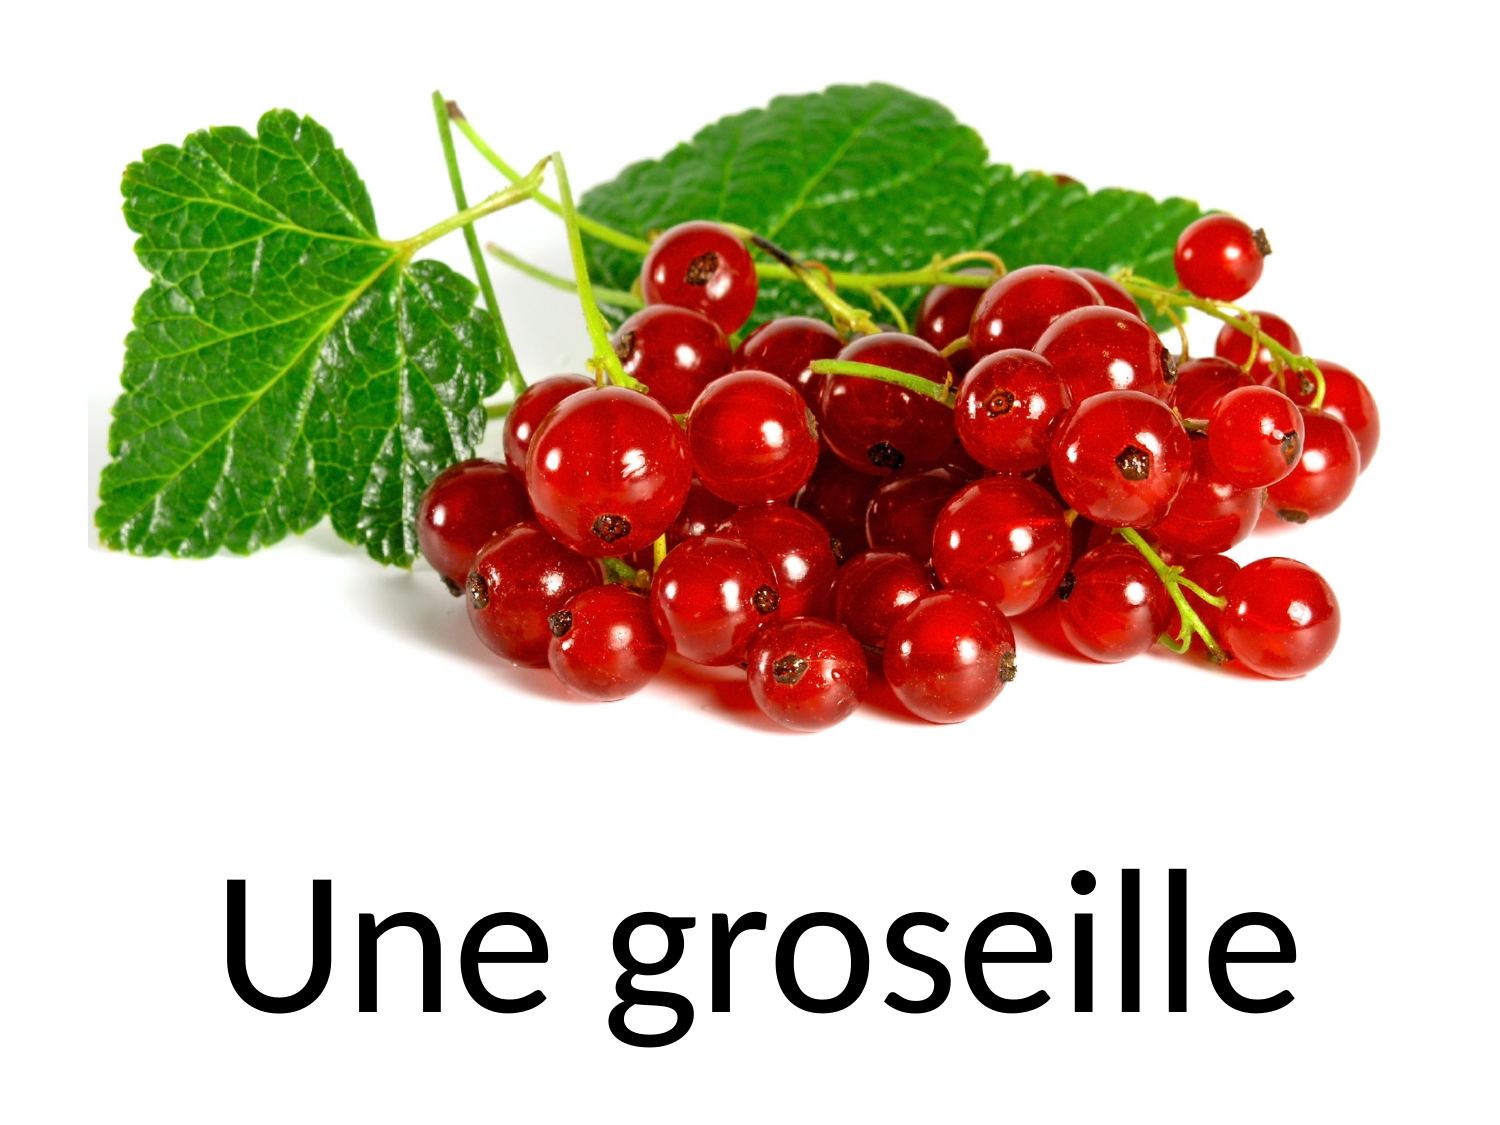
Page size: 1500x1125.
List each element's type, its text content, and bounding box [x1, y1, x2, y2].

picture [87, 59, 1431, 745]
text_box Une groseille [198, 798, 1320, 1061]
